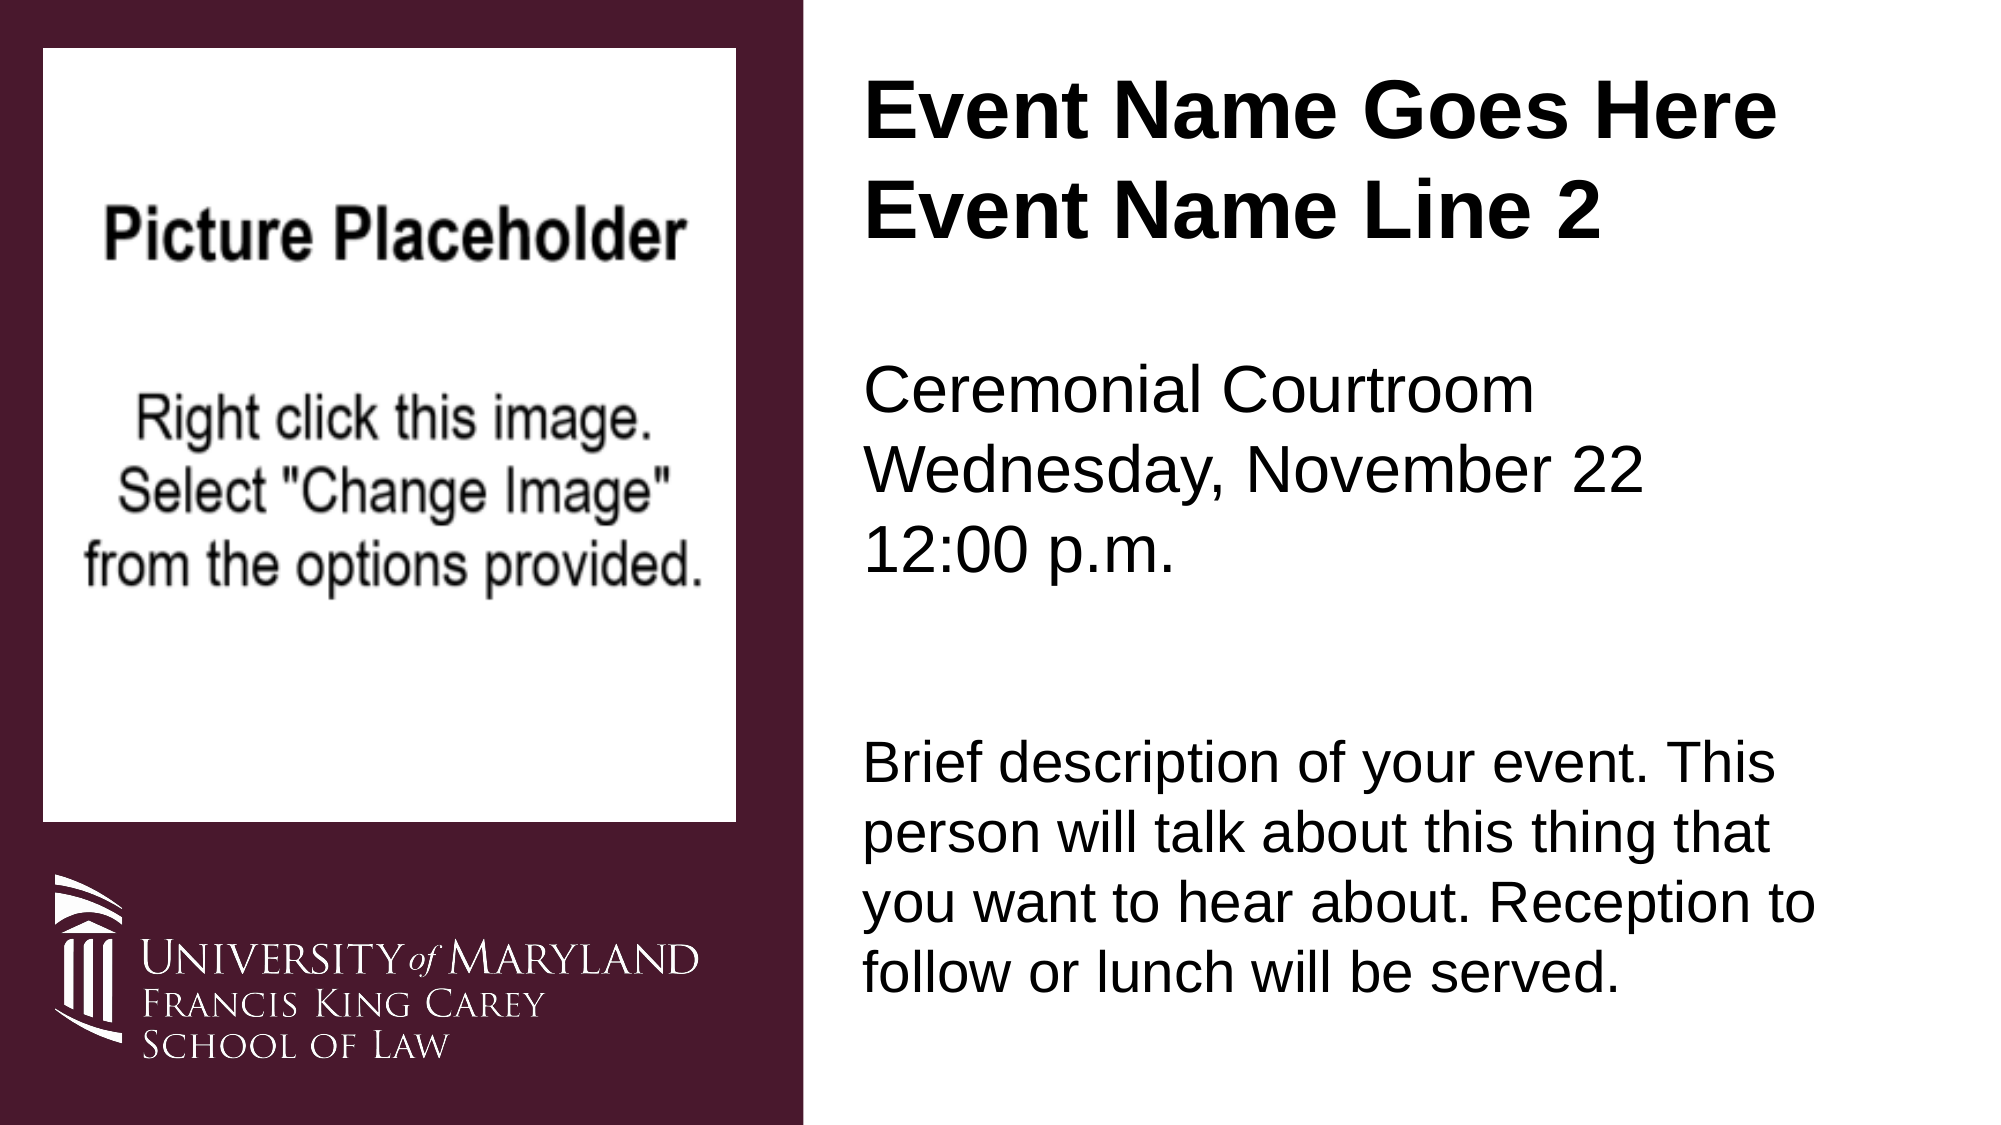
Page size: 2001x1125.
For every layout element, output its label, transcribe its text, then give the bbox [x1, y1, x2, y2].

text_box [803, 0, 2000, 1125]
picture [43, 48, 736, 1113]
text_box Event Name Goes Here Event Name Line 2 [848, 48, 1957, 263]
text_box Ceremonial Courtroom Wednesday, November 22 12:00 p.m. [848, 338, 1957, 594]
text_box Brief description of your event. This person will talk about this thing that you want to hear about. Reception to follow or lunch will be served. [848, 717, 1864, 1012]
